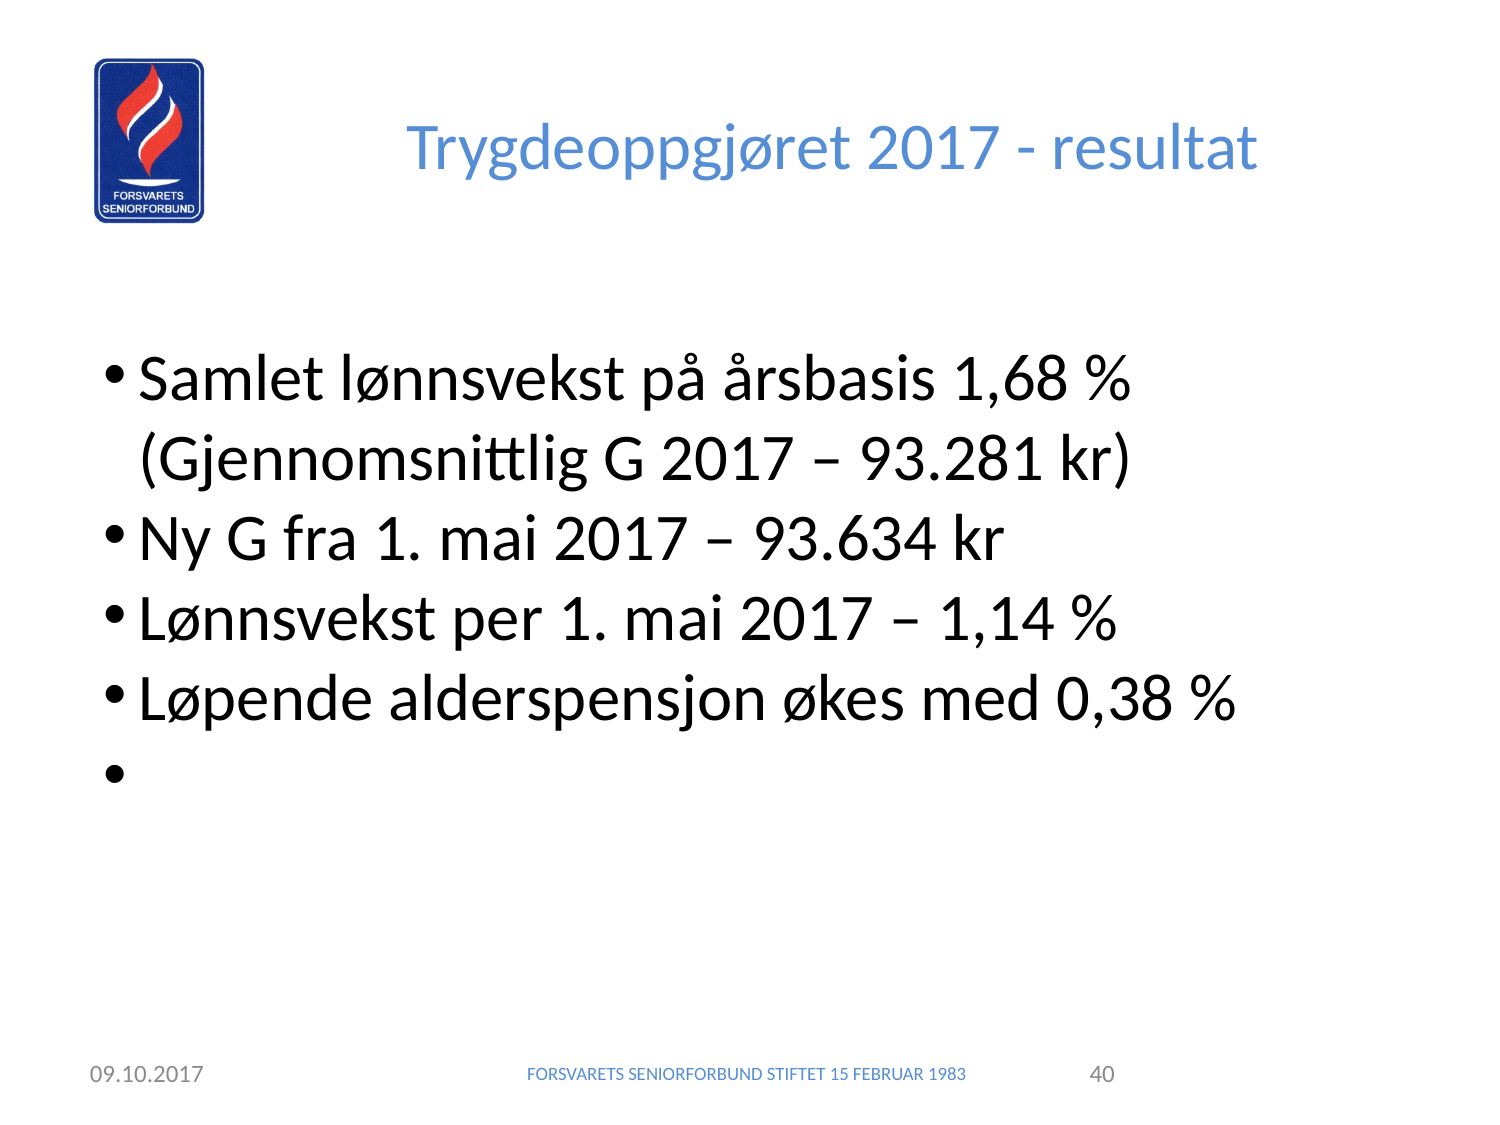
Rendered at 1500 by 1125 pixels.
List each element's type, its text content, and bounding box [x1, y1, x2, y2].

picture [88, 54, 207, 232]
text_box Trygdeoppgjøret 2017 - resultat [230, 54, 1435, 232]
text_box Samlet lønnsvekst på årsbasis 1,68 % (Gjennomsnittlig G 2017 – 93.281 kr) Ny G fra 1. mai 2017 – 93.634 kr Lønnsvekst per 1. mai 2017 – 1,14 % Løpende alderspensjon økes med 0,38 % [88, 326, 1451, 900]
text_box FORSVARETS SENIORFORBUND STIFTET 15 FEBRUAR 1983 [512, 1042, 988, 1103]
text_box 09.10.2017 [74, 1042, 425, 1103]
text_box <nummer> [1074, 1042, 1425, 1103]
